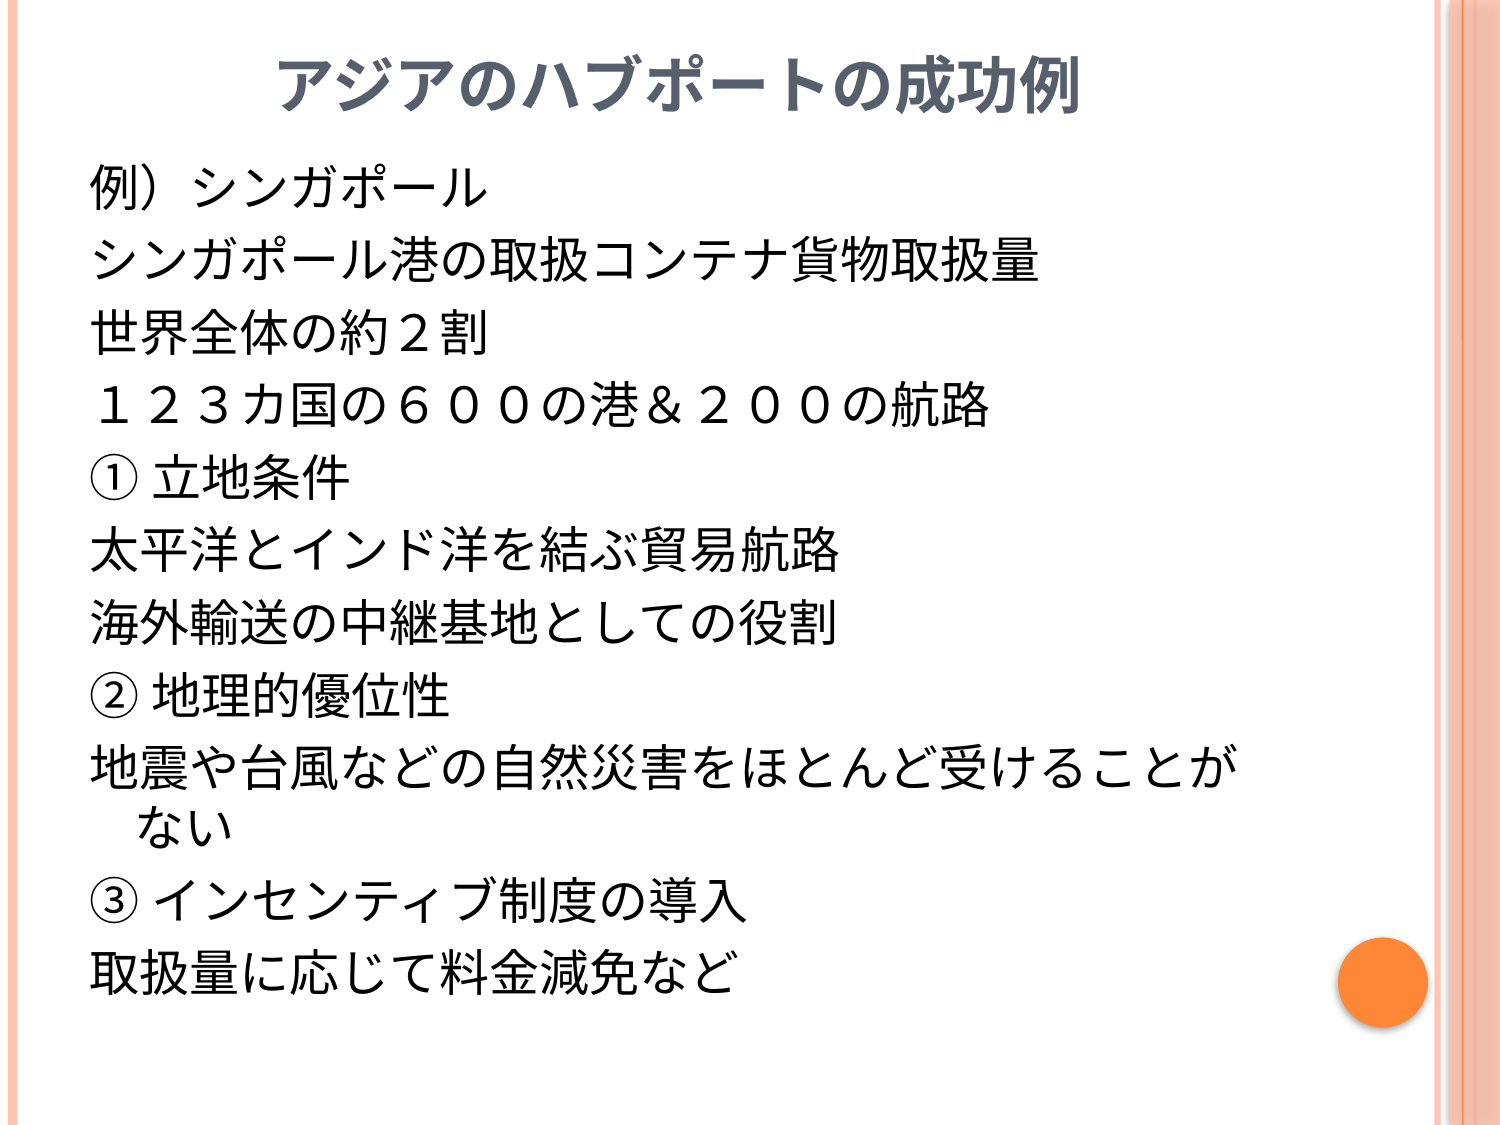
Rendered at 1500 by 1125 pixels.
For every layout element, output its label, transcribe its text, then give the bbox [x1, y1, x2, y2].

title アジアのハブポートの成功例 [64, 0, 1290, 204]
list 例）シンガポール シンガポール港の取扱コンテナ貨物取扱量 世界全体の約２割 １２３カ国の６００の港＆２００の航路 ①立地条件 太平洋とインド洋を結ぶ貿易航路 海外輸送の中継基地としての役割 ②地理的優位性 地震や台風などの自然災害をほとんど受けることがない ③インセンティブ制度の導入 取扱量に応じて料金減免など [75, 149, 1300, 1062]
